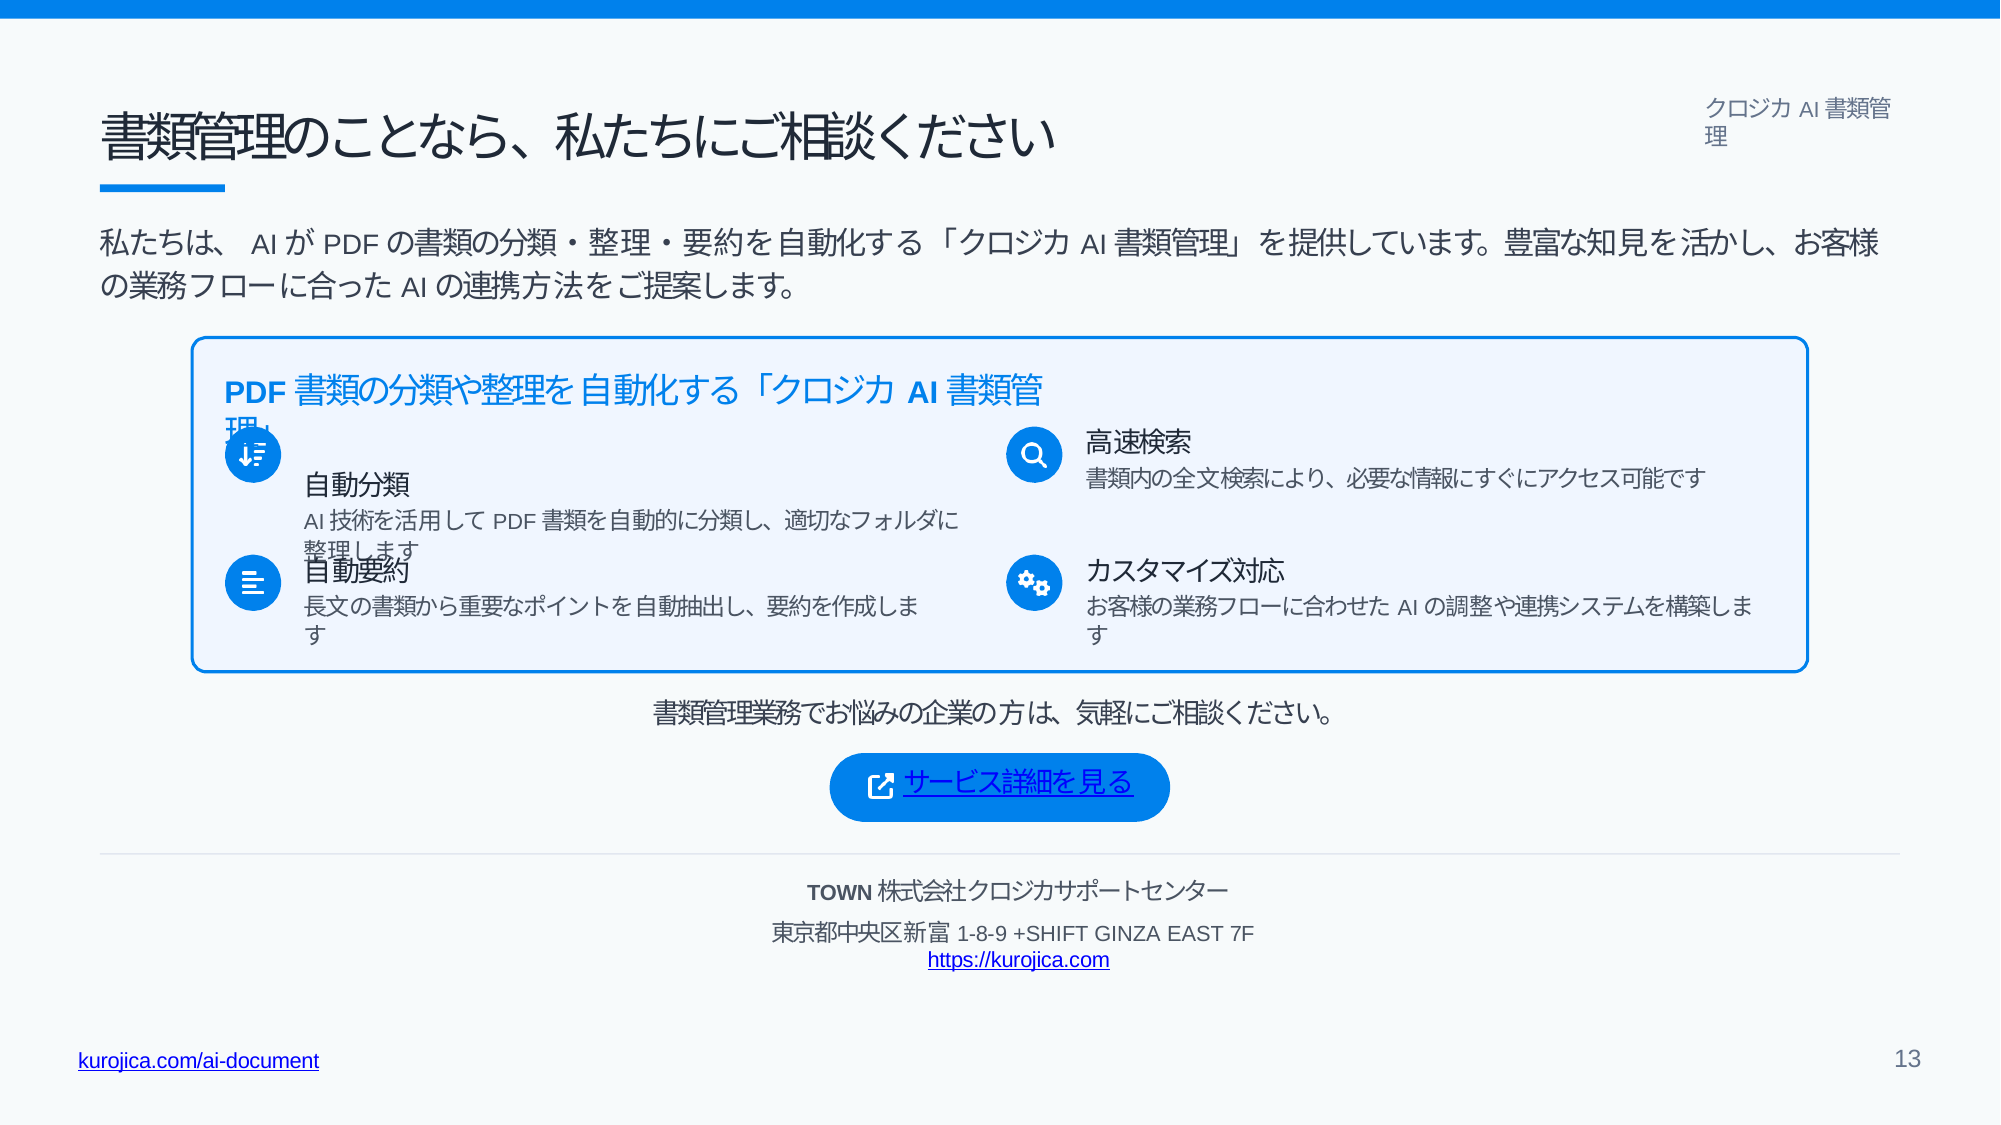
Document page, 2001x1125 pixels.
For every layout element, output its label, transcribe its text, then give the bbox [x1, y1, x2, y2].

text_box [829, 752, 1171, 823]
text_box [1005, 554, 1063, 612]
title 書類管理のことなら 、私たちにご相談ください [97, 100, 1085, 215]
slide_number 10 [1892, 1042, 1931, 1125]
text_box 書類管理業務でお悩みの企業の⽅は、気軽にご相談ください。 サービス詳細を⾒る TOWN株式会社 クロジカサポートセンター 東京都中央区新富1-8-9 +SHIFT GINZA EAST 7F https://kurojica.com [648, 693, 1352, 973]
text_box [224, 554, 282, 612]
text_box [1005, 426, 1063, 484]
text_box クロジカAI書類管理 [1702, 90, 1903, 151]
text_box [224, 426, 282, 484]
text_box kurojica.com/ai-document [76, 1046, 330, 1074]
text_box 私たちは、AIがPDFの書類の分類‧整理‧要約を⾃動化する「クロジカAI書類管理」を提供しています。豊富な知⾒を活かし、お客様の業務フローに合ったAIの連携⽅法をご提案します。 [97, 215, 1896, 304]
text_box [190, 335, 1810, 674]
